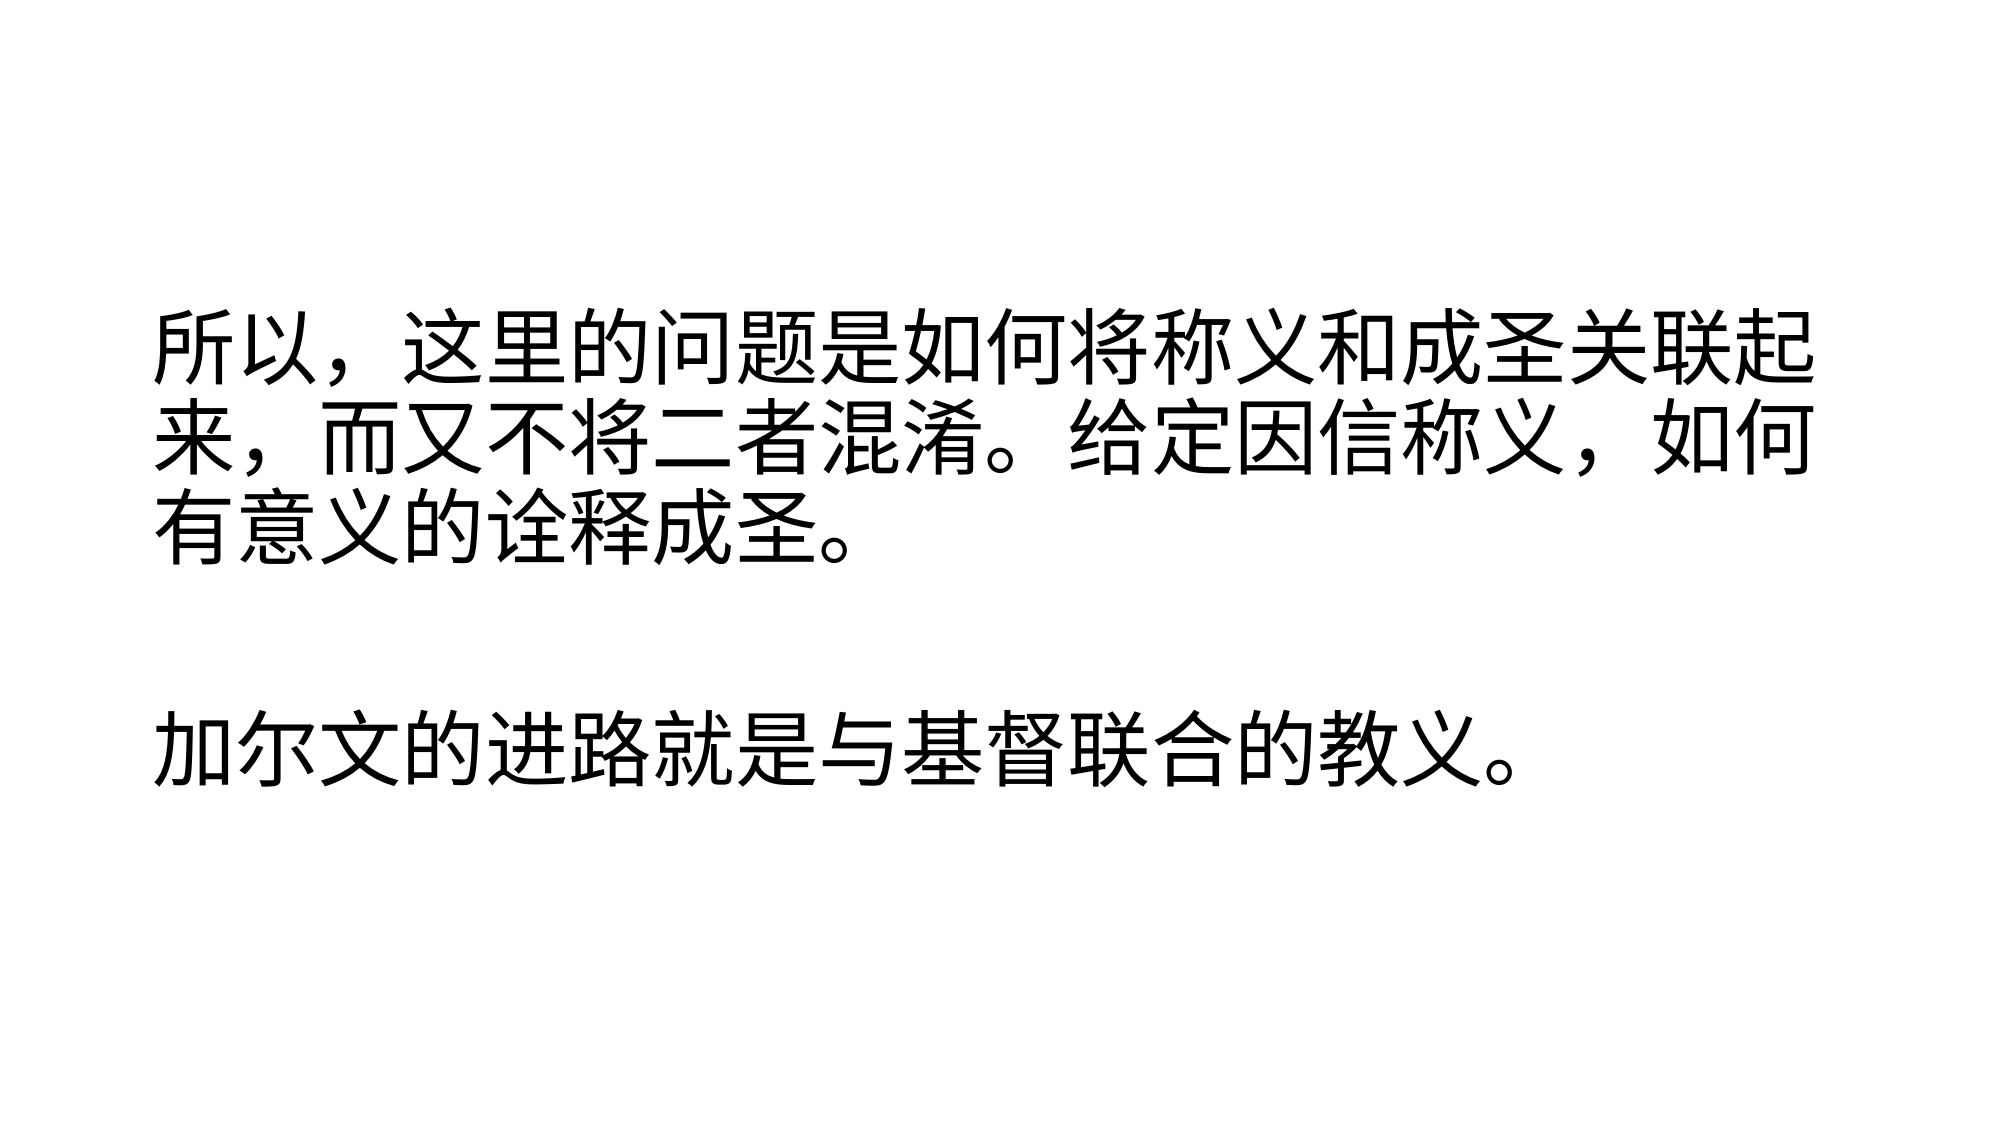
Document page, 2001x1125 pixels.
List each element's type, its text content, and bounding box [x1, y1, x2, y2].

list 所以，这里的问题是如何将称义和成圣关联起来，而又不将二者混淆。给定因信称义，如何有意义的诠释成圣。 加尔文的进路就是与基督联合的教义。 [137, 299, 1863, 1014]
